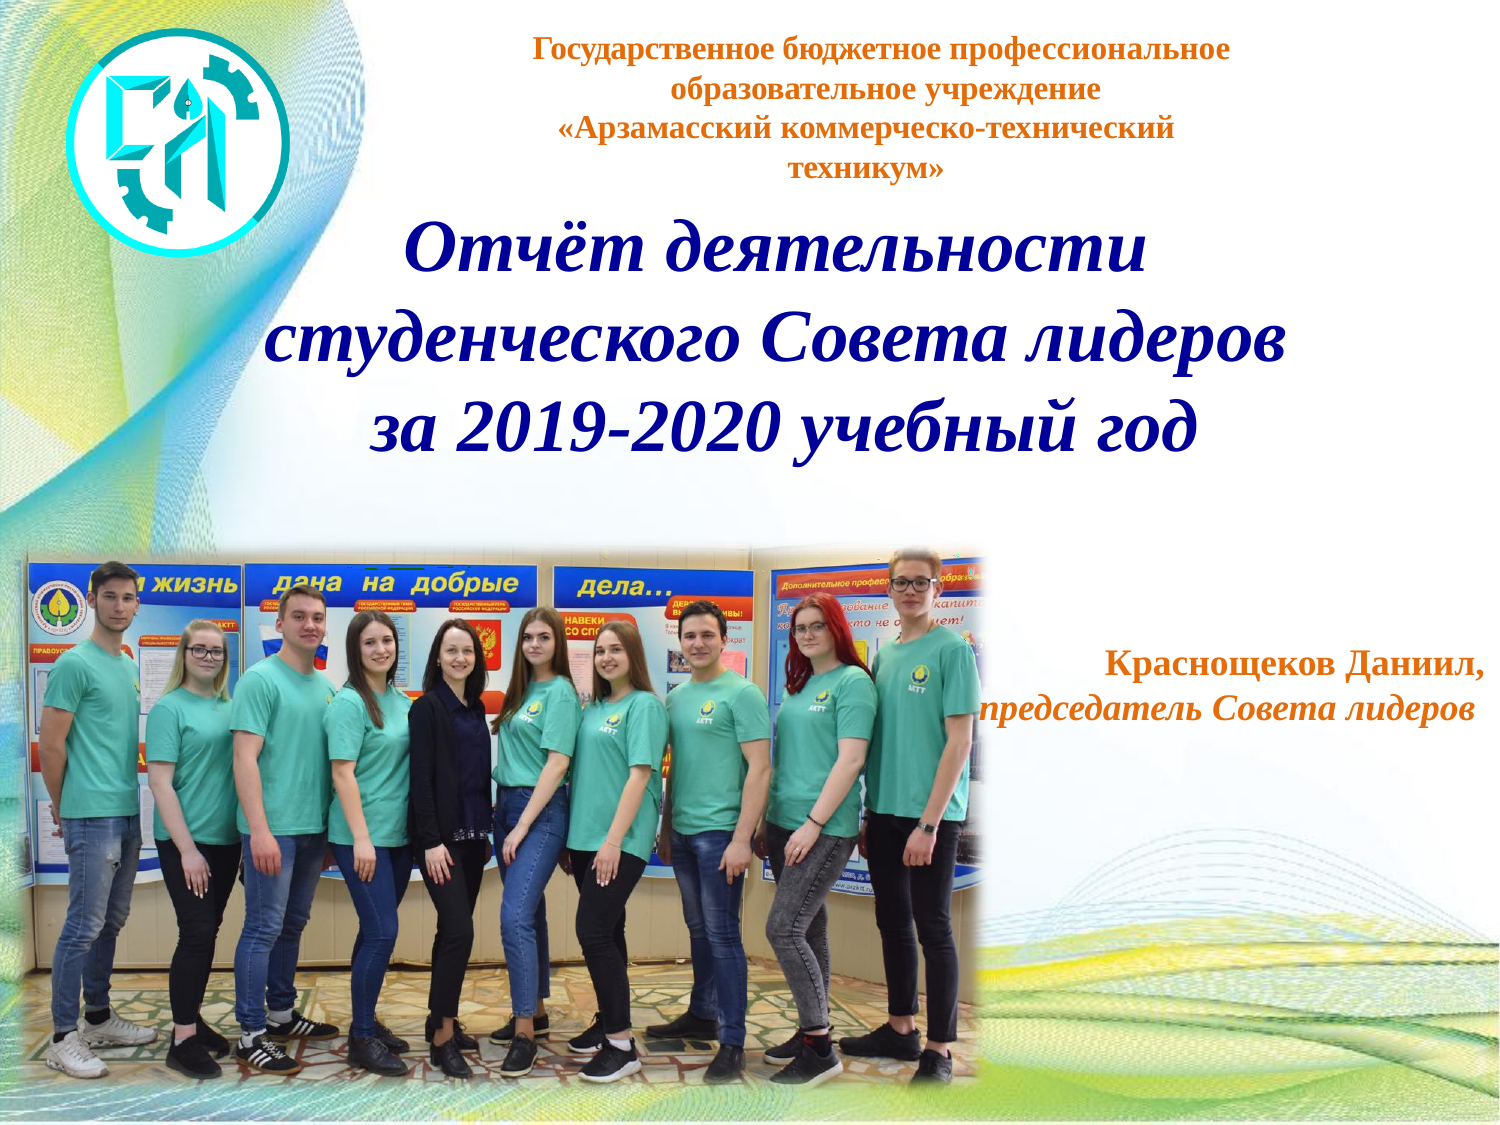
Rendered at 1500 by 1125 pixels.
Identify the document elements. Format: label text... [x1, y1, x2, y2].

text_box Краснощеков Даниил, председатель Совета лидеров [909, 630, 1500, 736]
text_box Государственное бюджетное профессиональное образовательное учреждение «Арзамасский коммерческо-технический техникум» [490, 24, 1288, 185]
text_box Отчёт деятельности студенческого Совета лидеров за 2019-2020 учебный год [35, 237, 1500, 425]
text_box [4, 536, 994, 1101]
text_box [61, 26, 294, 237]
picture [0, 0, 1500, 1125]
